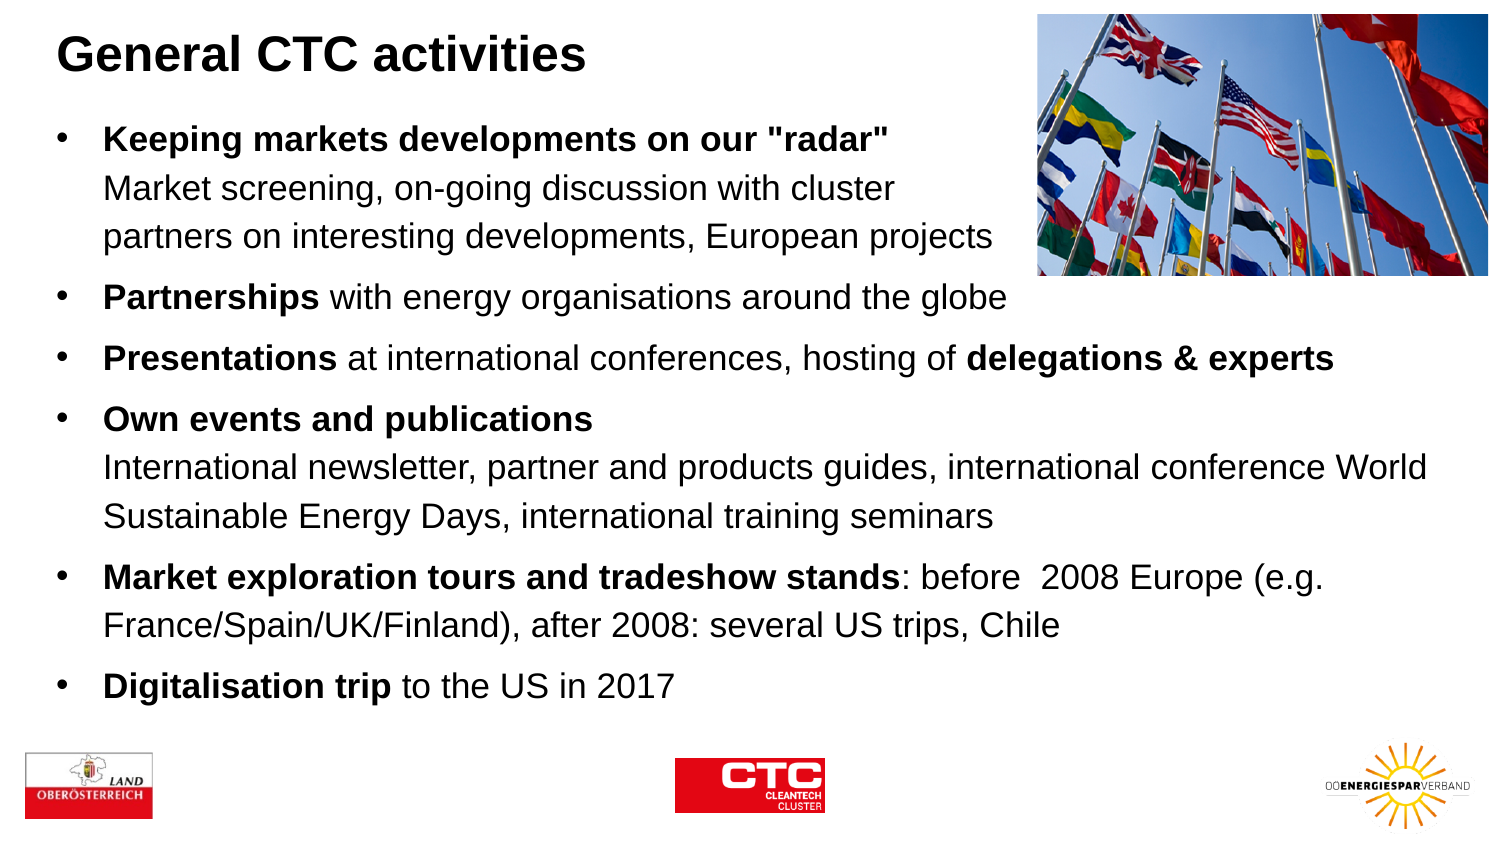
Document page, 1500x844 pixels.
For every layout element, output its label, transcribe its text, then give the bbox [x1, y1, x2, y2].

picture [1037, 14, 1489, 276]
text_box General CTC activities [41, 14, 1035, 89]
picture [1320, 737, 1475, 834]
picture [675, 758, 825, 813]
text_box Keeping markets developments on our "radar" Market screening, on-going discussion with cluster partners on interesting developments, European projects Partnerships with energy organisations around the globe Presentations at international conferences, hosting of delegations & experts Own events and publications International newsletter, partner and products guides, international conference World Sustainable Energy Days, international training seminars Market exploration tours and tradeshow stands: before 2008 Europe (e.g. France/Spain/UK/Finland), after 2008: several US trips, Chile Digitalisation trip to the US in 2017 [41, 102, 1500, 713]
picture [25, 752, 153, 819]
